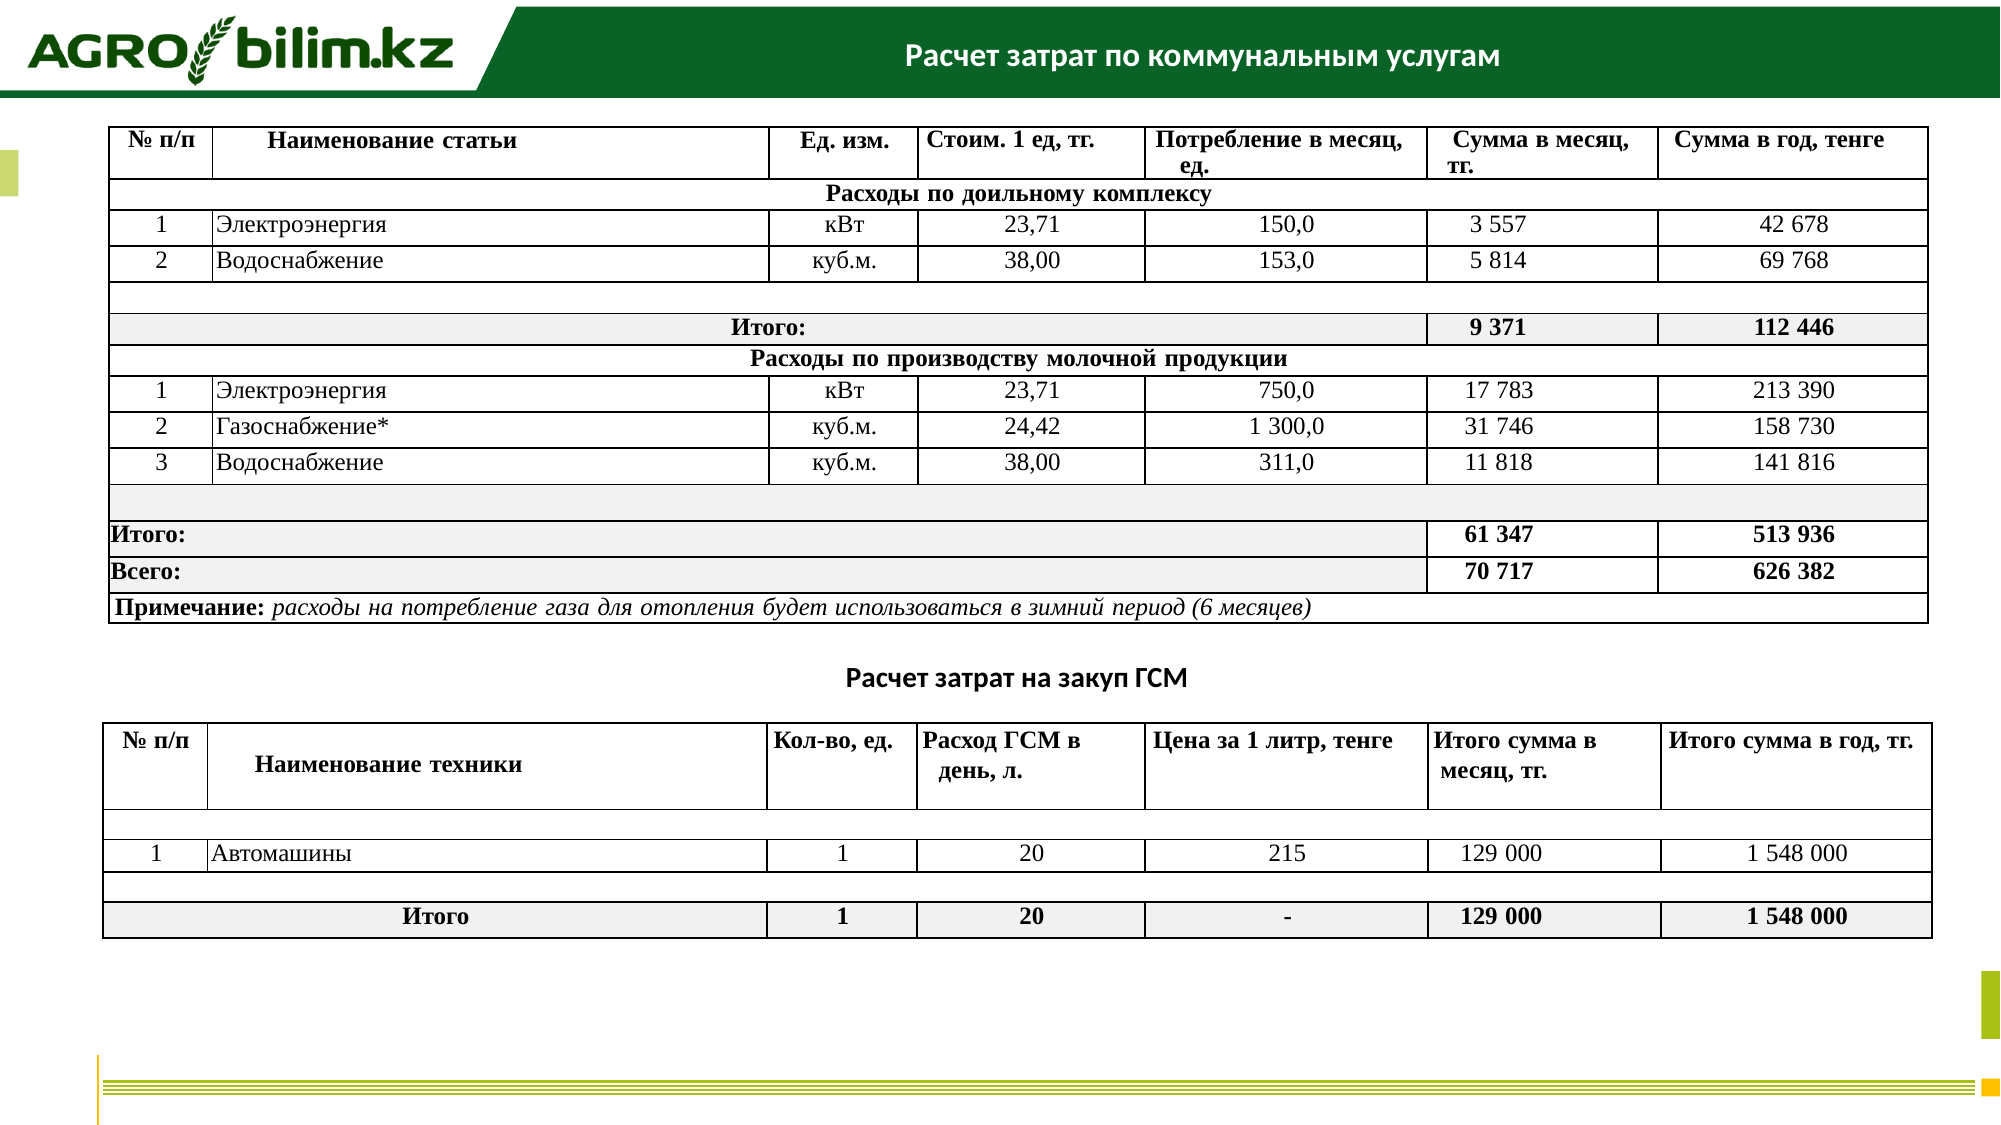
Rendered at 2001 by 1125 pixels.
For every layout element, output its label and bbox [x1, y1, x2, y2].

table_header [768, 724, 916, 809]
table_cell [1659, 314, 1927, 344]
table_cell [1146, 377, 1426, 411]
table_cell [1428, 449, 1657, 484]
table_header [1146, 128, 1426, 178]
table_cell [1659, 522, 1927, 556]
table_cell [104, 810, 1931, 839]
table_cell [770, 211, 917, 245]
text_box [1981, 1078, 2000, 1097]
table_cell [918, 903, 1144, 937]
table_cell [1429, 840, 1660, 871]
table_cell [110, 522, 1426, 556]
table_cell [770, 449, 917, 484]
table_header [1659, 128, 1927, 178]
table_header [919, 128, 1144, 178]
table_cell [213, 377, 768, 411]
table_cell [213, 449, 768, 484]
table_cell [768, 840, 916, 871]
table_cell [919, 377, 1144, 411]
table_cell [1662, 903, 1931, 937]
picture [27, 15, 453, 86]
table_header [110, 128, 212, 178]
table_cell [1428, 314, 1657, 344]
table_cell [110, 594, 1927, 622]
table_cell [919, 449, 1144, 484]
table_cell [110, 449, 212, 484]
table_cell [104, 903, 766, 937]
text_box [0, 6, 2000, 98]
table_cell [110, 211, 212, 245]
table_cell [1428, 377, 1657, 411]
table_cell [110, 558, 1426, 592]
table_cell [208, 840, 766, 871]
table_cell [1659, 449, 1927, 484]
table_header [770, 128, 917, 178]
table_header [1429, 724, 1660, 809]
table_cell [110, 377, 212, 411]
table_cell [213, 247, 768, 281]
table_cell [110, 314, 1426, 344]
table_header [208, 724, 766, 809]
table_cell [1659, 558, 1927, 592]
table_cell [110, 413, 212, 447]
table_cell [1429, 903, 1660, 937]
table_cell [1659, 377, 1927, 411]
table_header [1662, 724, 1931, 809]
text_box [831, 650, 1204, 701]
table_cell [110, 180, 1927, 209]
table_cell [213, 211, 768, 245]
table_cell [213, 413, 768, 447]
table_cell [1146, 449, 1426, 484]
table_cell [1146, 840, 1427, 871]
table_cell [1428, 211, 1657, 245]
table_cell [110, 485, 1927, 520]
table_cell [110, 283, 1927, 313]
table_cell [110, 247, 212, 281]
table_cell [110, 346, 1927, 375]
table_cell [1146, 903, 1427, 937]
table_cell [104, 873, 1931, 901]
table_cell [1428, 522, 1657, 556]
table_cell [1659, 211, 1927, 245]
table_cell [1146, 247, 1426, 281]
table_cell [919, 247, 1144, 281]
table_cell [1428, 247, 1657, 281]
table_cell [1146, 211, 1426, 245]
table_cell [1662, 840, 1931, 871]
table_header [213, 128, 768, 178]
table_cell [770, 413, 917, 447]
table_cell [770, 247, 917, 281]
table_cell [919, 413, 1144, 447]
table_header [918, 724, 1144, 809]
table_cell [104, 840, 207, 871]
table_cell [1146, 413, 1426, 447]
table_cell [770, 377, 917, 411]
table_cell [1659, 247, 1927, 281]
table_cell [1428, 558, 1657, 592]
table_cell [919, 211, 1144, 245]
text_box [1981, 971, 2000, 1039]
text_box [0, 149, 19, 197]
table_cell [1428, 413, 1657, 447]
table_header [1428, 128, 1657, 178]
table_cell [1659, 413, 1927, 447]
table_header [1146, 724, 1427, 809]
table_cell [918, 840, 1144, 871]
table_header [104, 724, 207, 809]
table_cell [768, 903, 916, 937]
